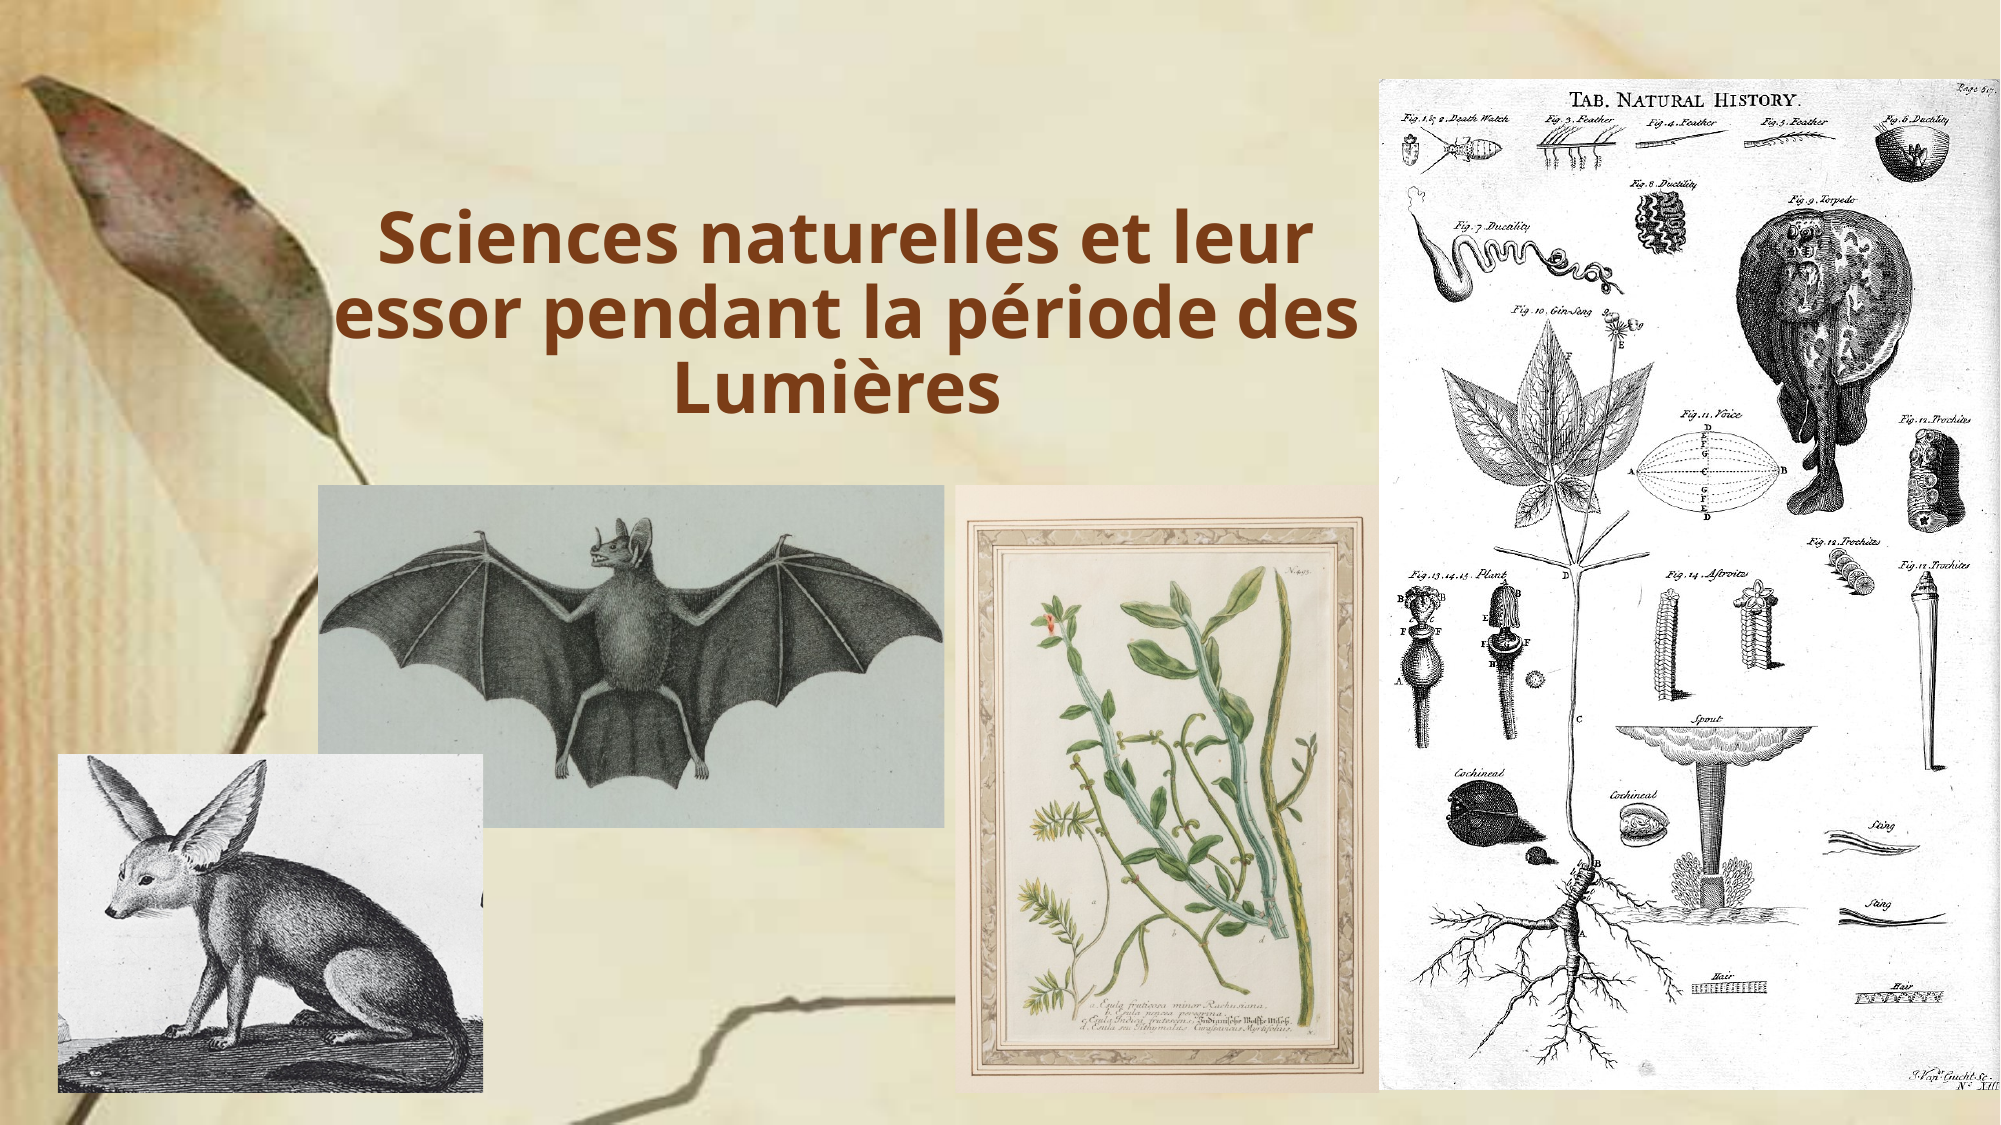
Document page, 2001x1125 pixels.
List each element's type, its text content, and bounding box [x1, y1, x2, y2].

title Sciences naturelles et leur essor pendant la période des Lumières [313, 193, 1379, 435]
picture [0, 0, 2000, 1125]
